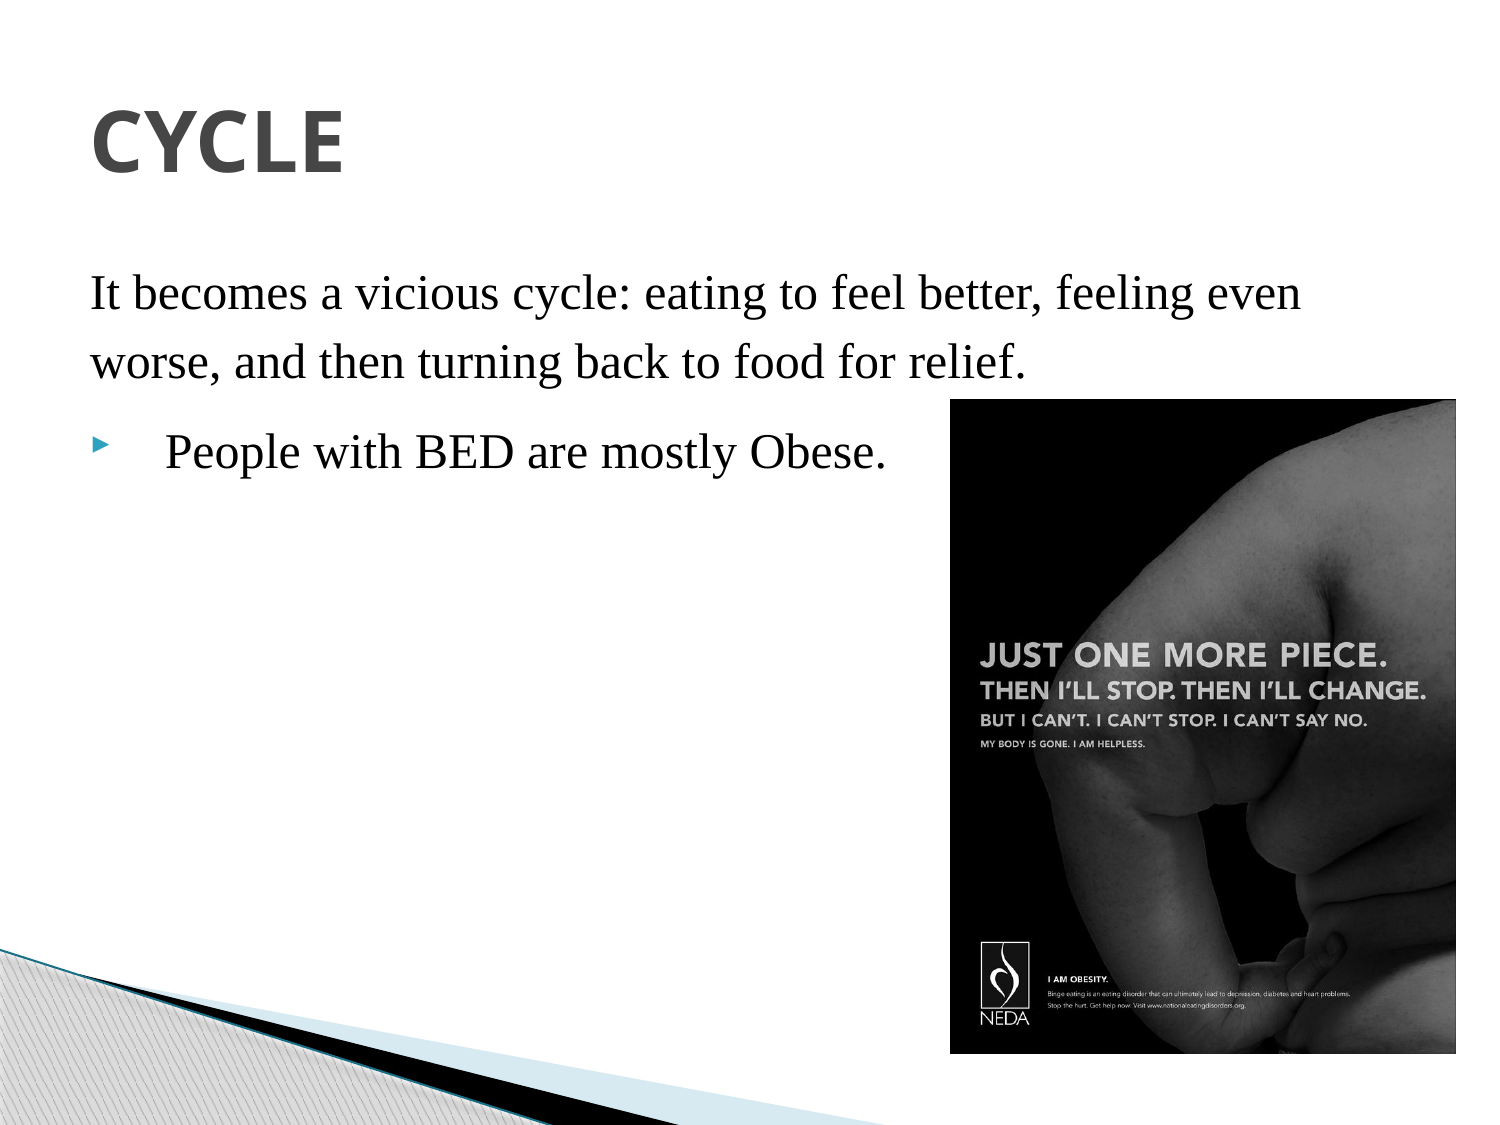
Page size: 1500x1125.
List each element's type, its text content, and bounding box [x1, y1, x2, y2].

list It becomes a vicious cycle: eating to feel better, feeling even worse, and then turning back to food for relief. People with BED are mostly Obese. [75, 243, 1425, 986]
title CYCLE [75, 45, 1425, 233]
picture [949, 399, 1456, 1054]
